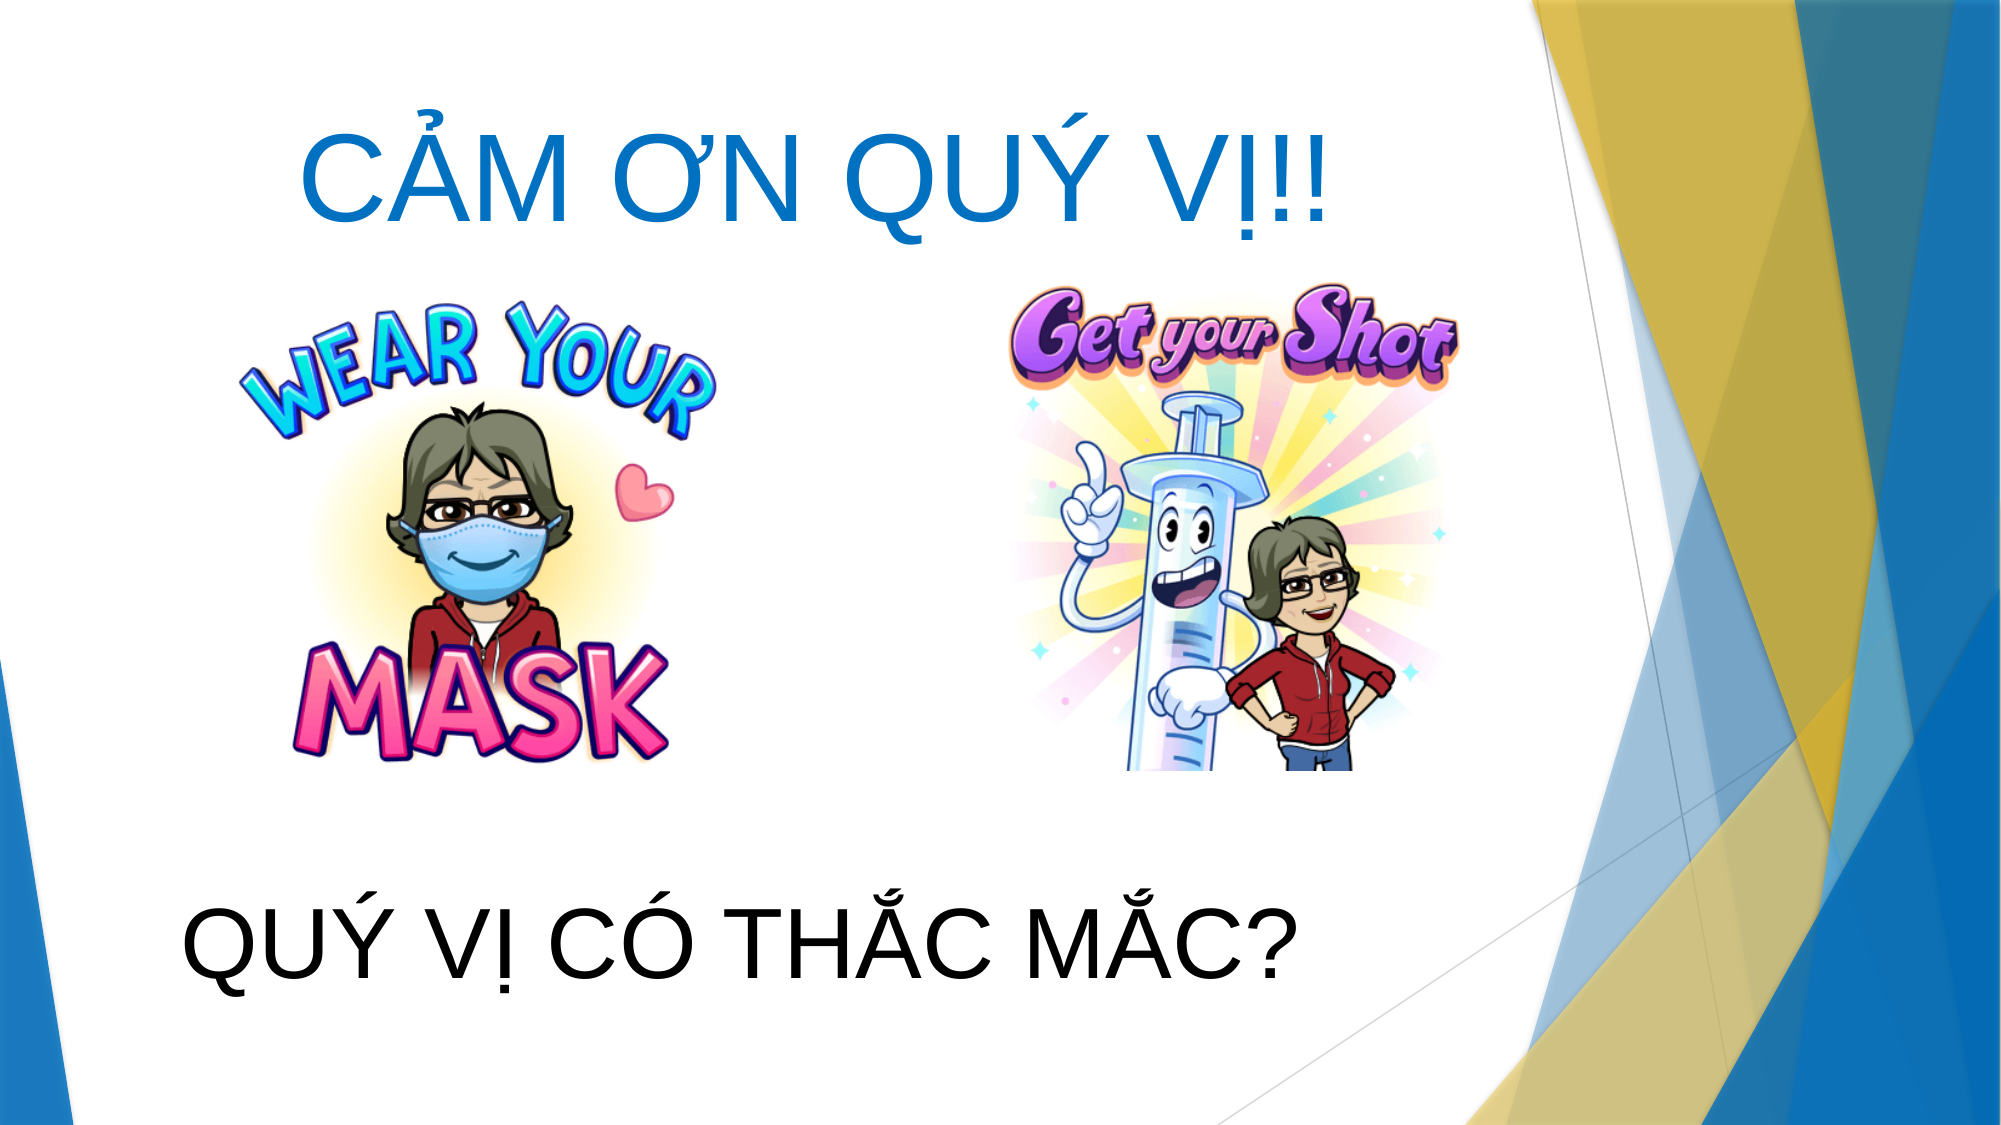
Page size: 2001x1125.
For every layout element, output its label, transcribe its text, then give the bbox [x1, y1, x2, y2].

title CẢM ƠN QUÝ VỊ!! [111, 89, 1522, 306]
text_box QUÝ VỊ CÓ THẮC MẮC? [140, 870, 1342, 1006]
picture [985, 275, 1482, 772]
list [237, 290, 720, 772]
